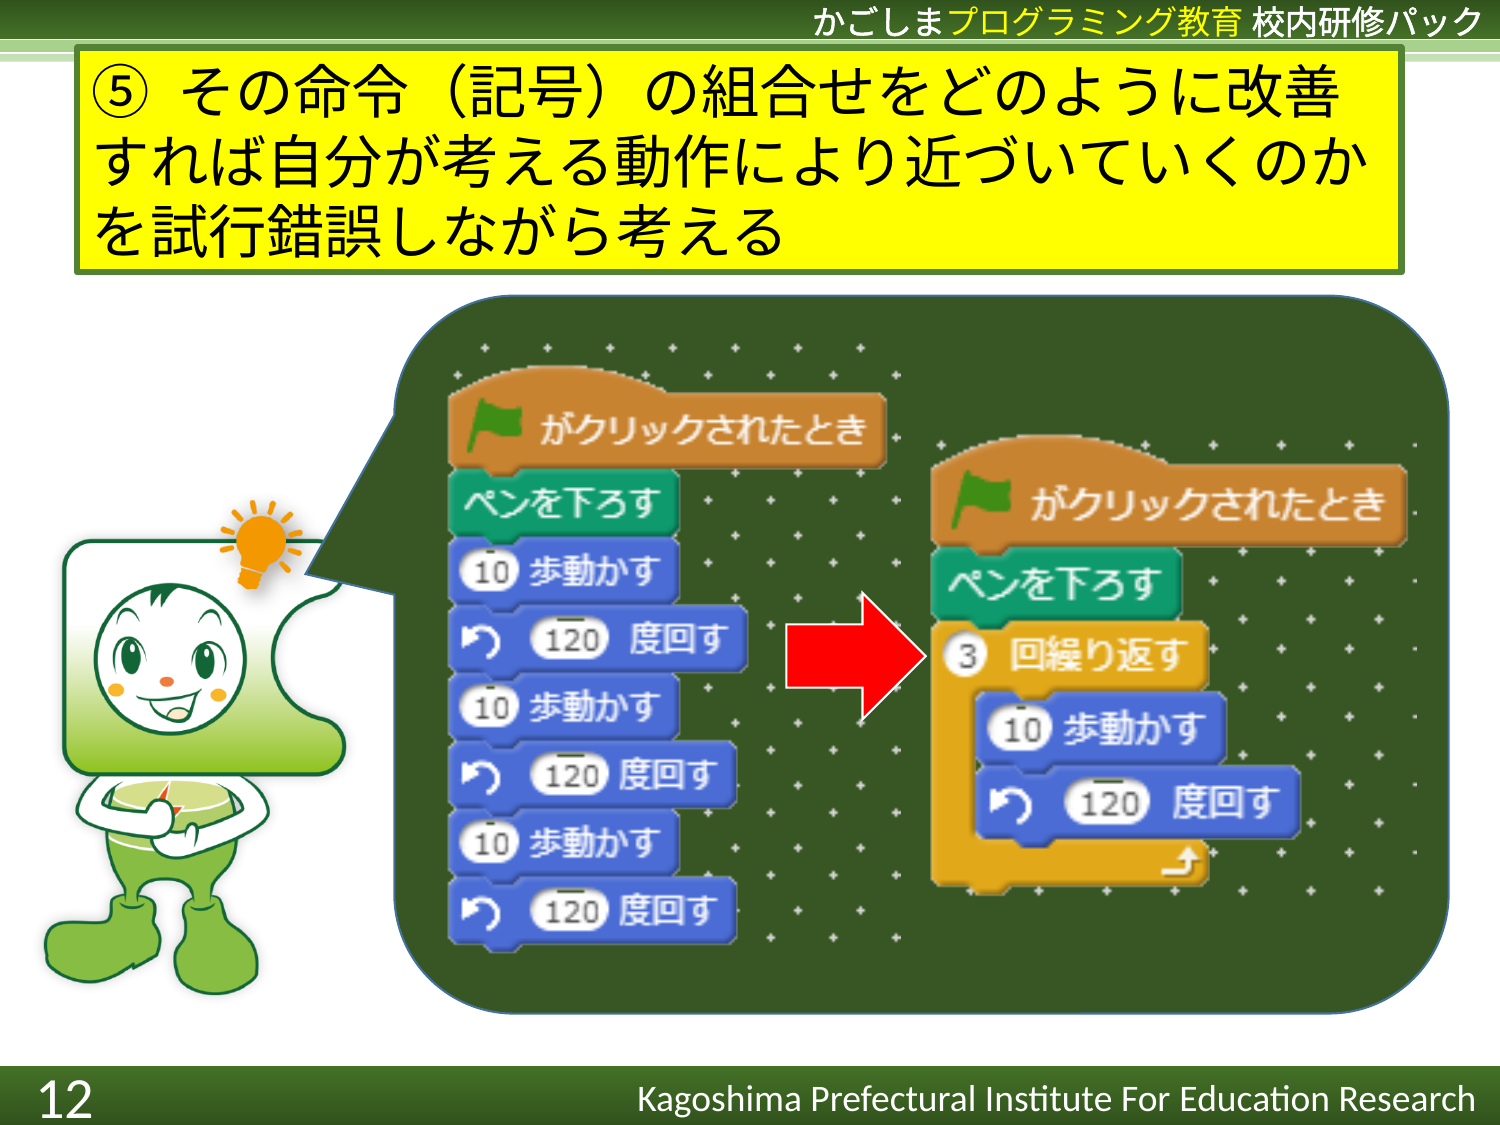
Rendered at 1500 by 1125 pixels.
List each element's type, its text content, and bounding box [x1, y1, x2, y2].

text_box [348, 294, 1450, 1015]
picture [929, 421, 1417, 908]
text_box [901, 629, 928, 683]
slide_number 12 [0, 1065, 130, 1125]
picture [441, 342, 901, 967]
picture [41, 464, 348, 1014]
text_box ⑤ その命令（記号）の組合せをどのように改善すれば自分が考える動作により近づいていくのかを試行錯誤しながら考える [77, 47, 1402, 273]
